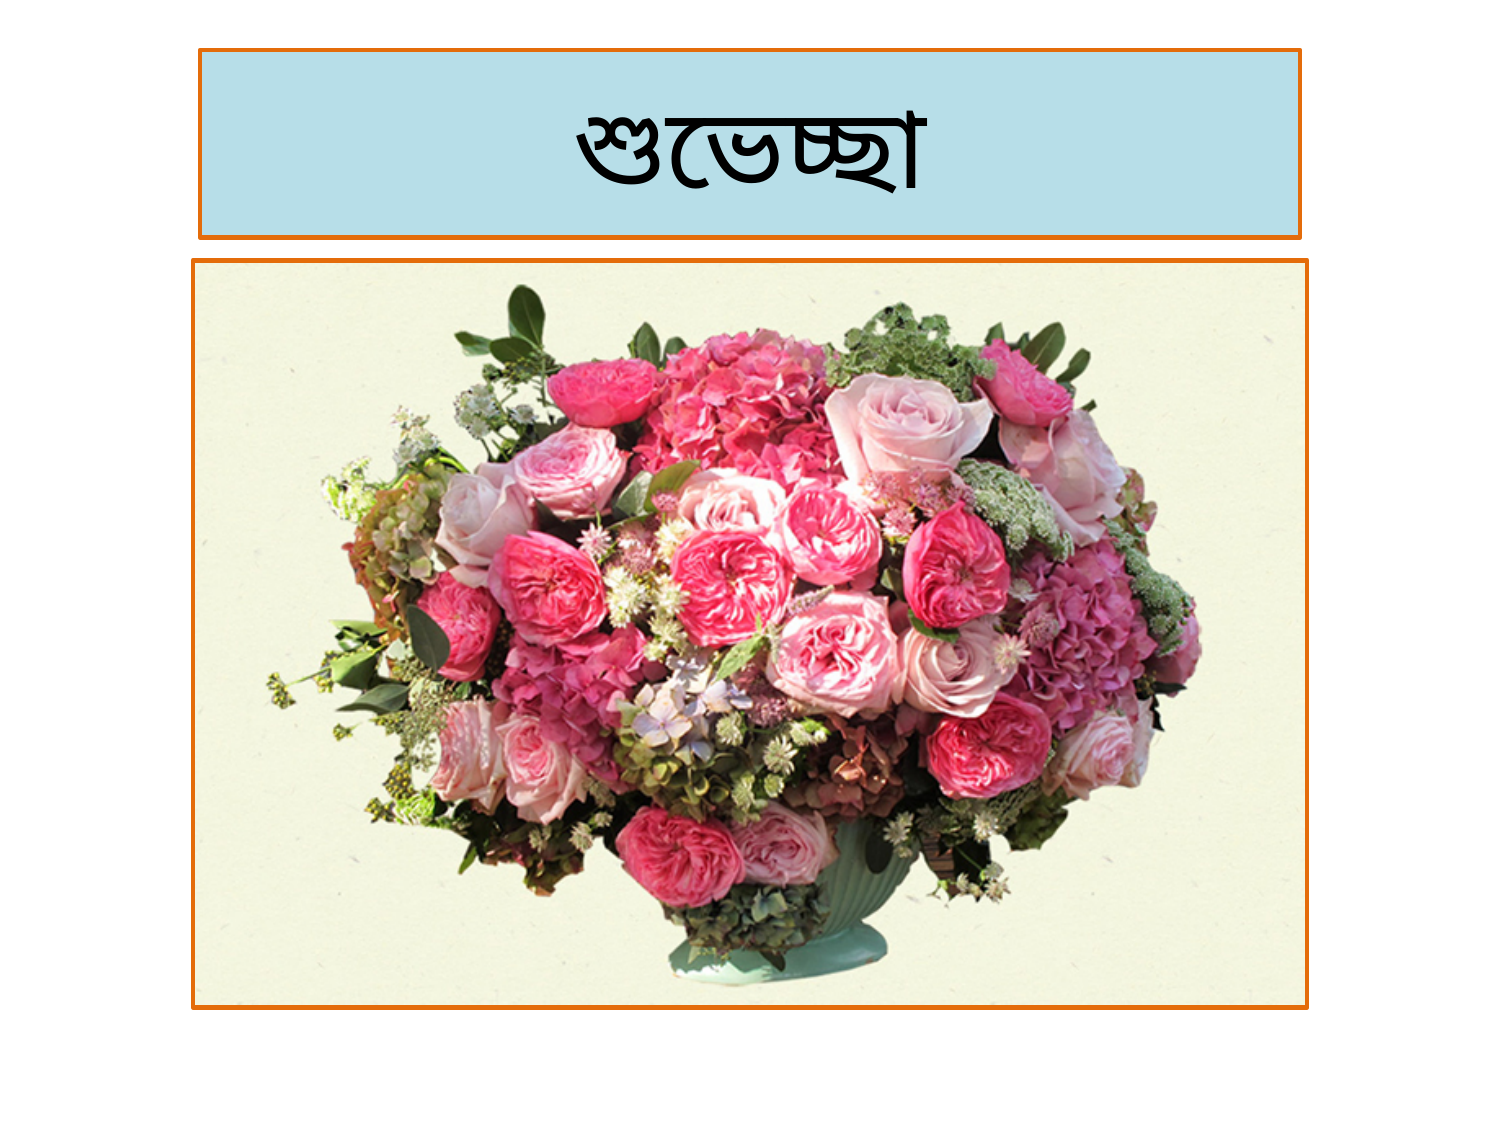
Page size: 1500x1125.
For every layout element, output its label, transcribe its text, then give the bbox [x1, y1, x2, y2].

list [194, 262, 1305, 1006]
title শুভেচ্ছা [200, 50, 1300, 238]
